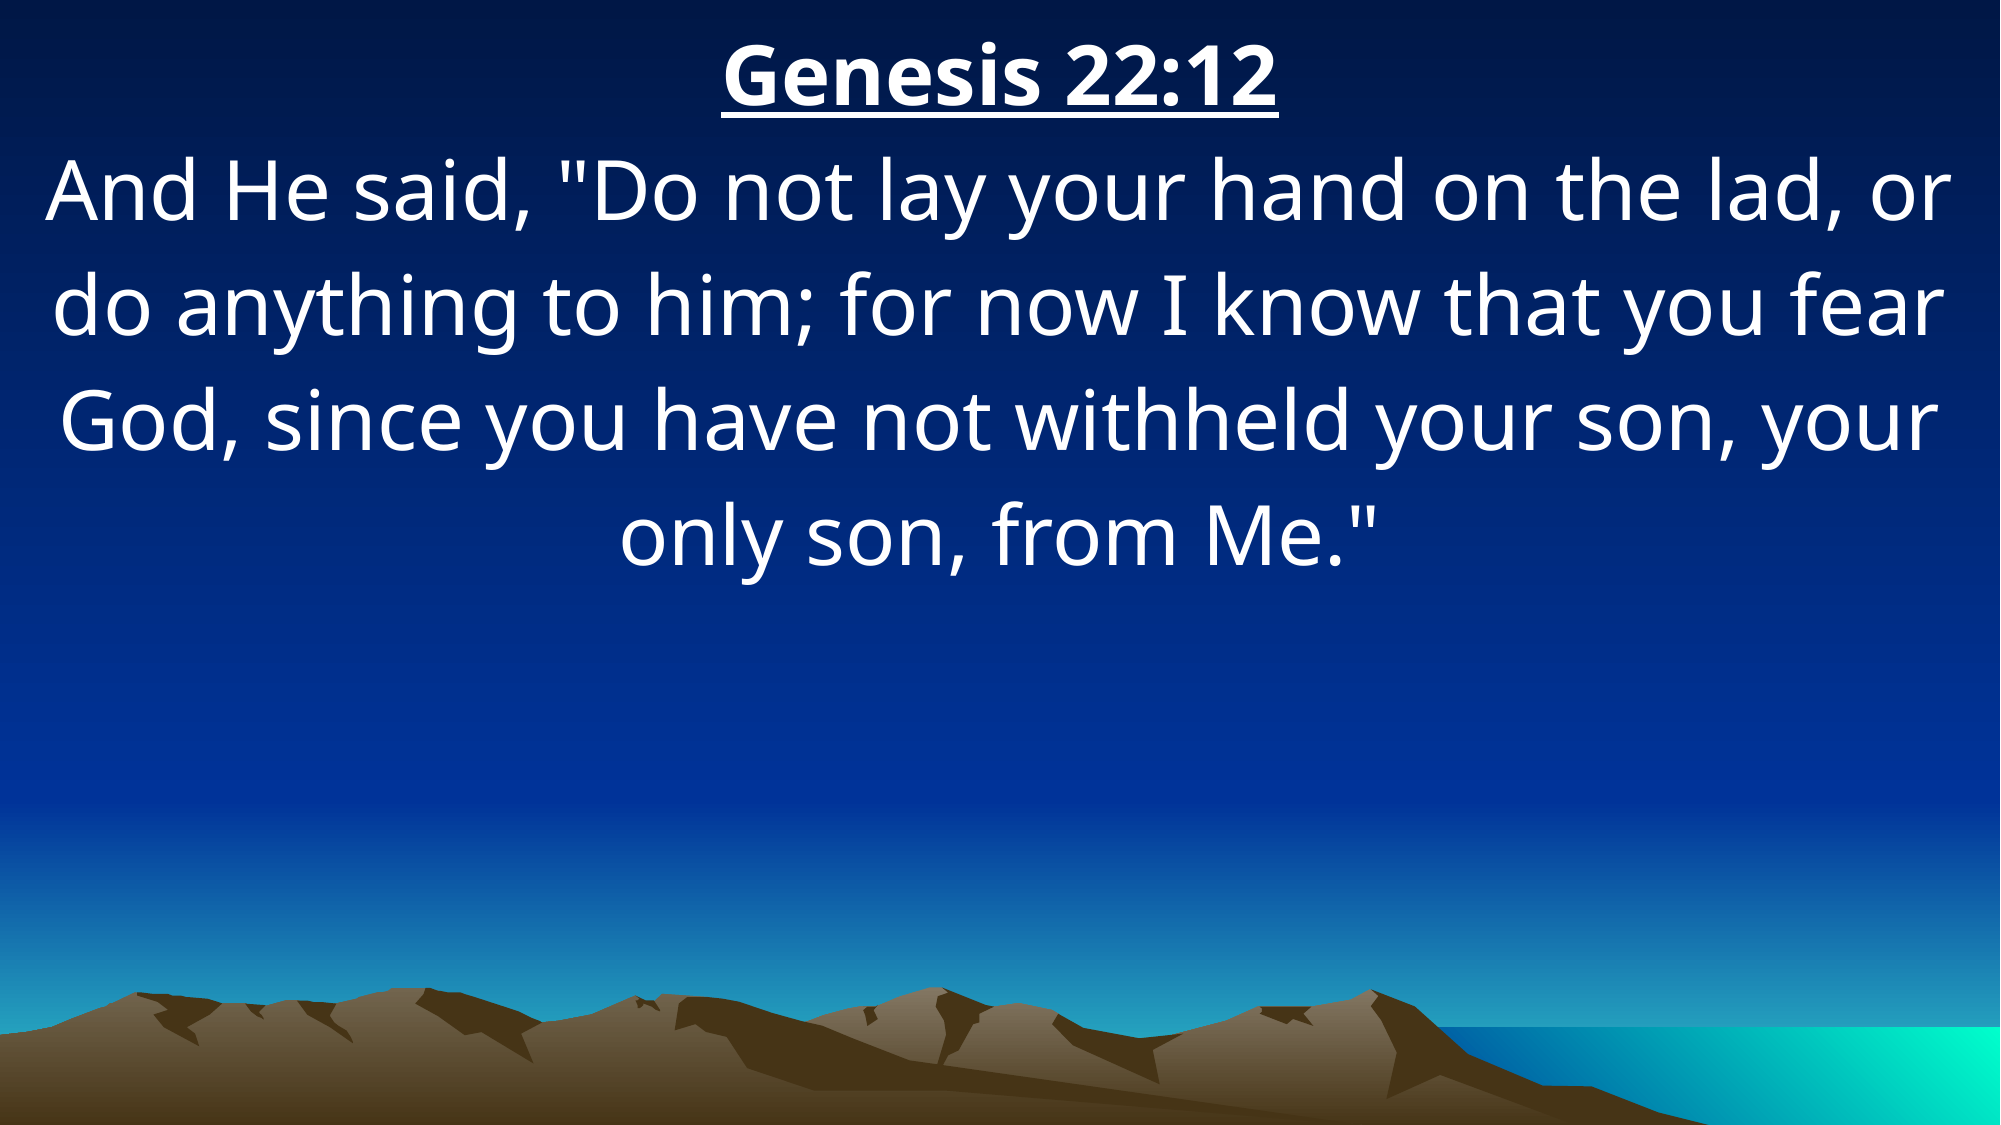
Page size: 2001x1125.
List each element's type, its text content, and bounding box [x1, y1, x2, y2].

text_box Genesis 22:12 And He said, "Do not lay your hand on the lad, or do anything to him; for now I know that you fear God, since you have not withheld your son, your only son, from Me." [24, 0, 1975, 825]
